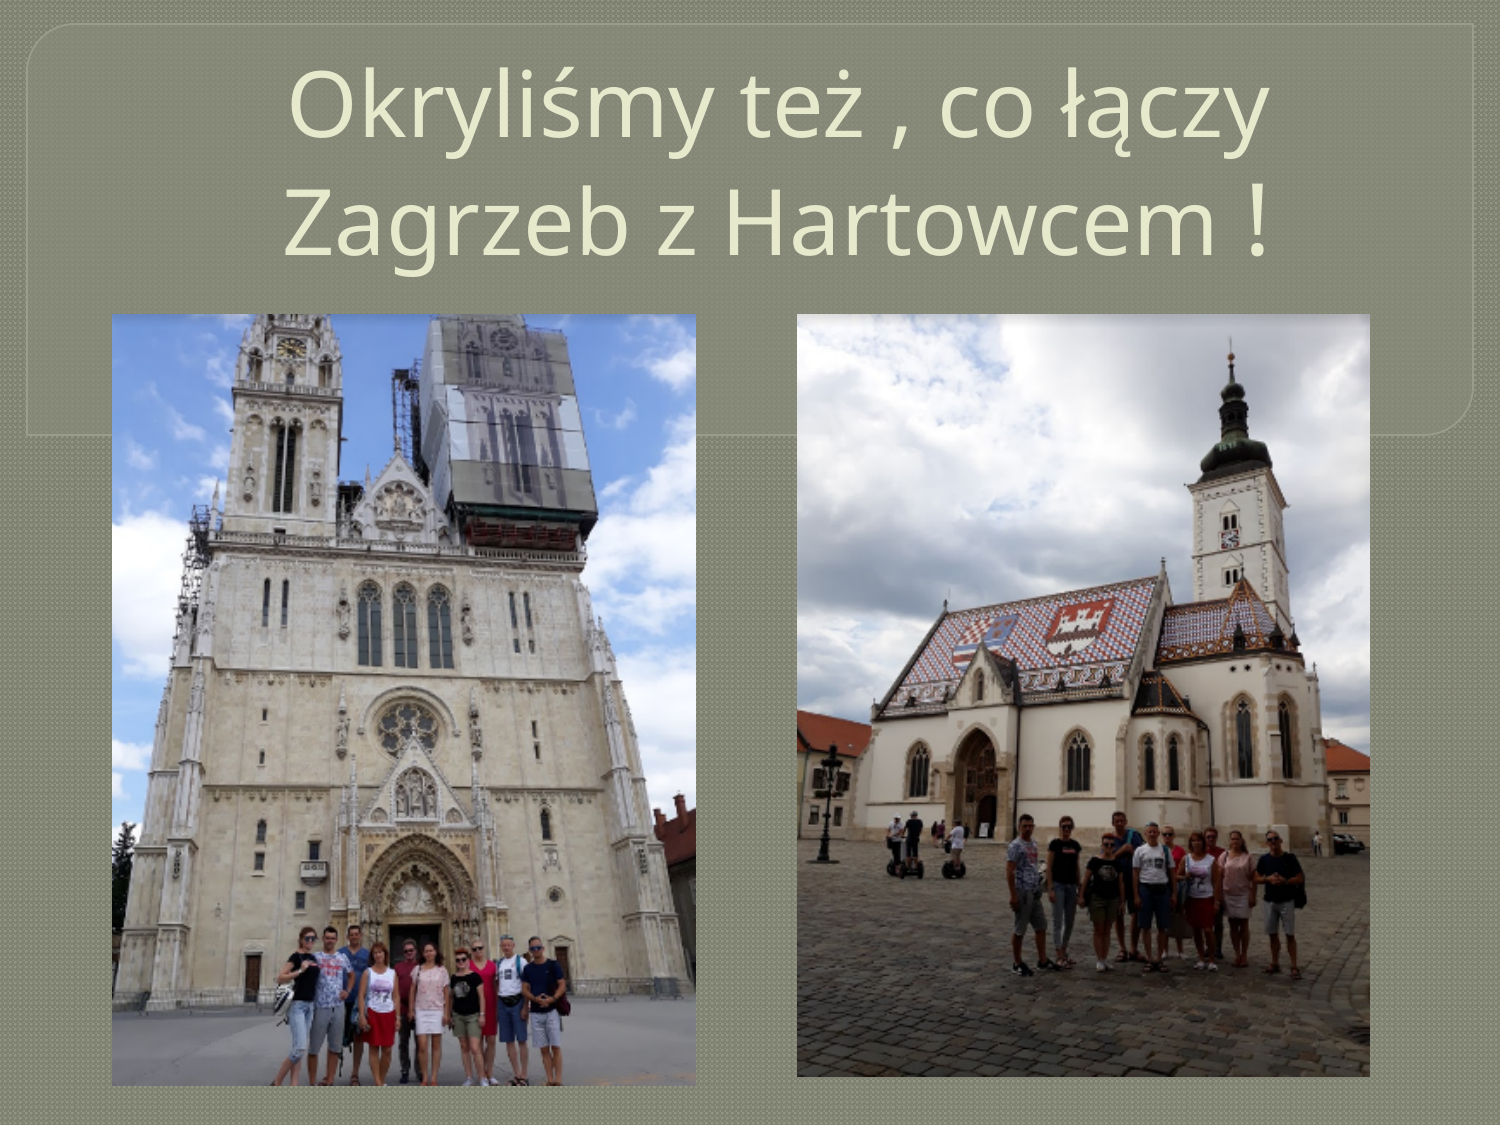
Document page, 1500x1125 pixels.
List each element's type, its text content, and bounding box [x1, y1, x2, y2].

picture [796, 314, 1370, 1078]
title Okryliśmy też , co łączy Zagrzeb z Hartowcem ! [0, 30, 1309, 283]
picture [111, 314, 696, 1086]
